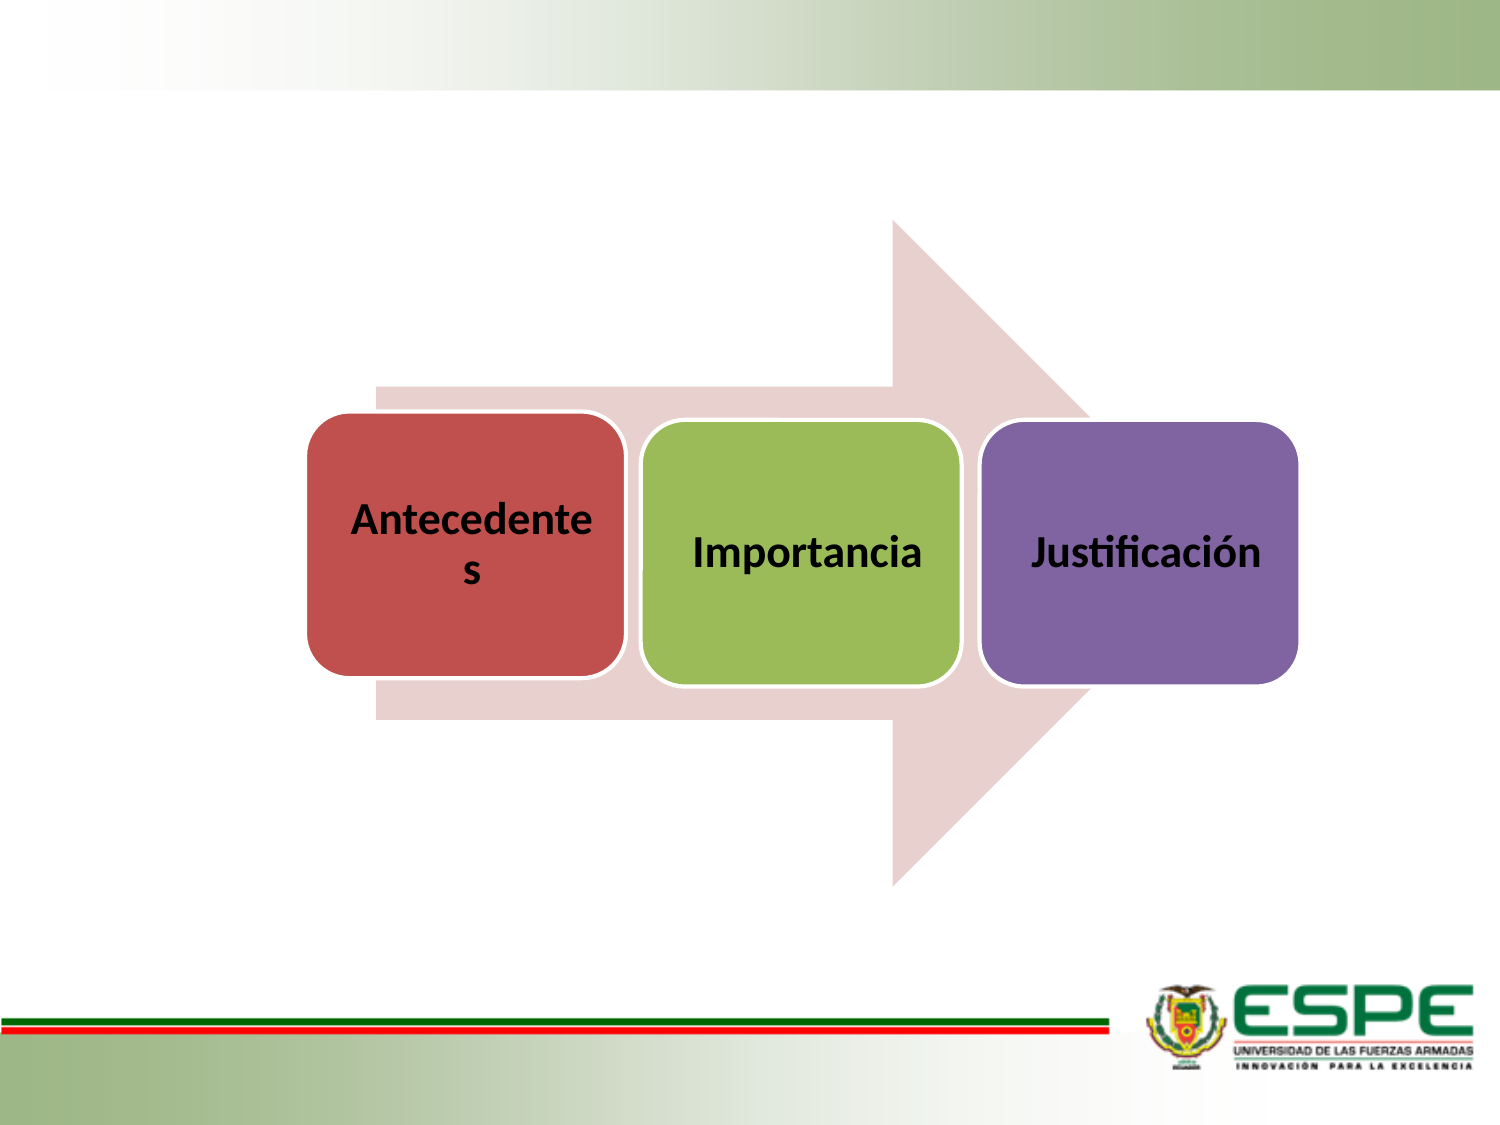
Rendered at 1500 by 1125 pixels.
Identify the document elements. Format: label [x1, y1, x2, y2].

text_box [300, 219, 1302, 887]
picture [0, 969, 1500, 1125]
picture [0, 0, 1500, 97]
